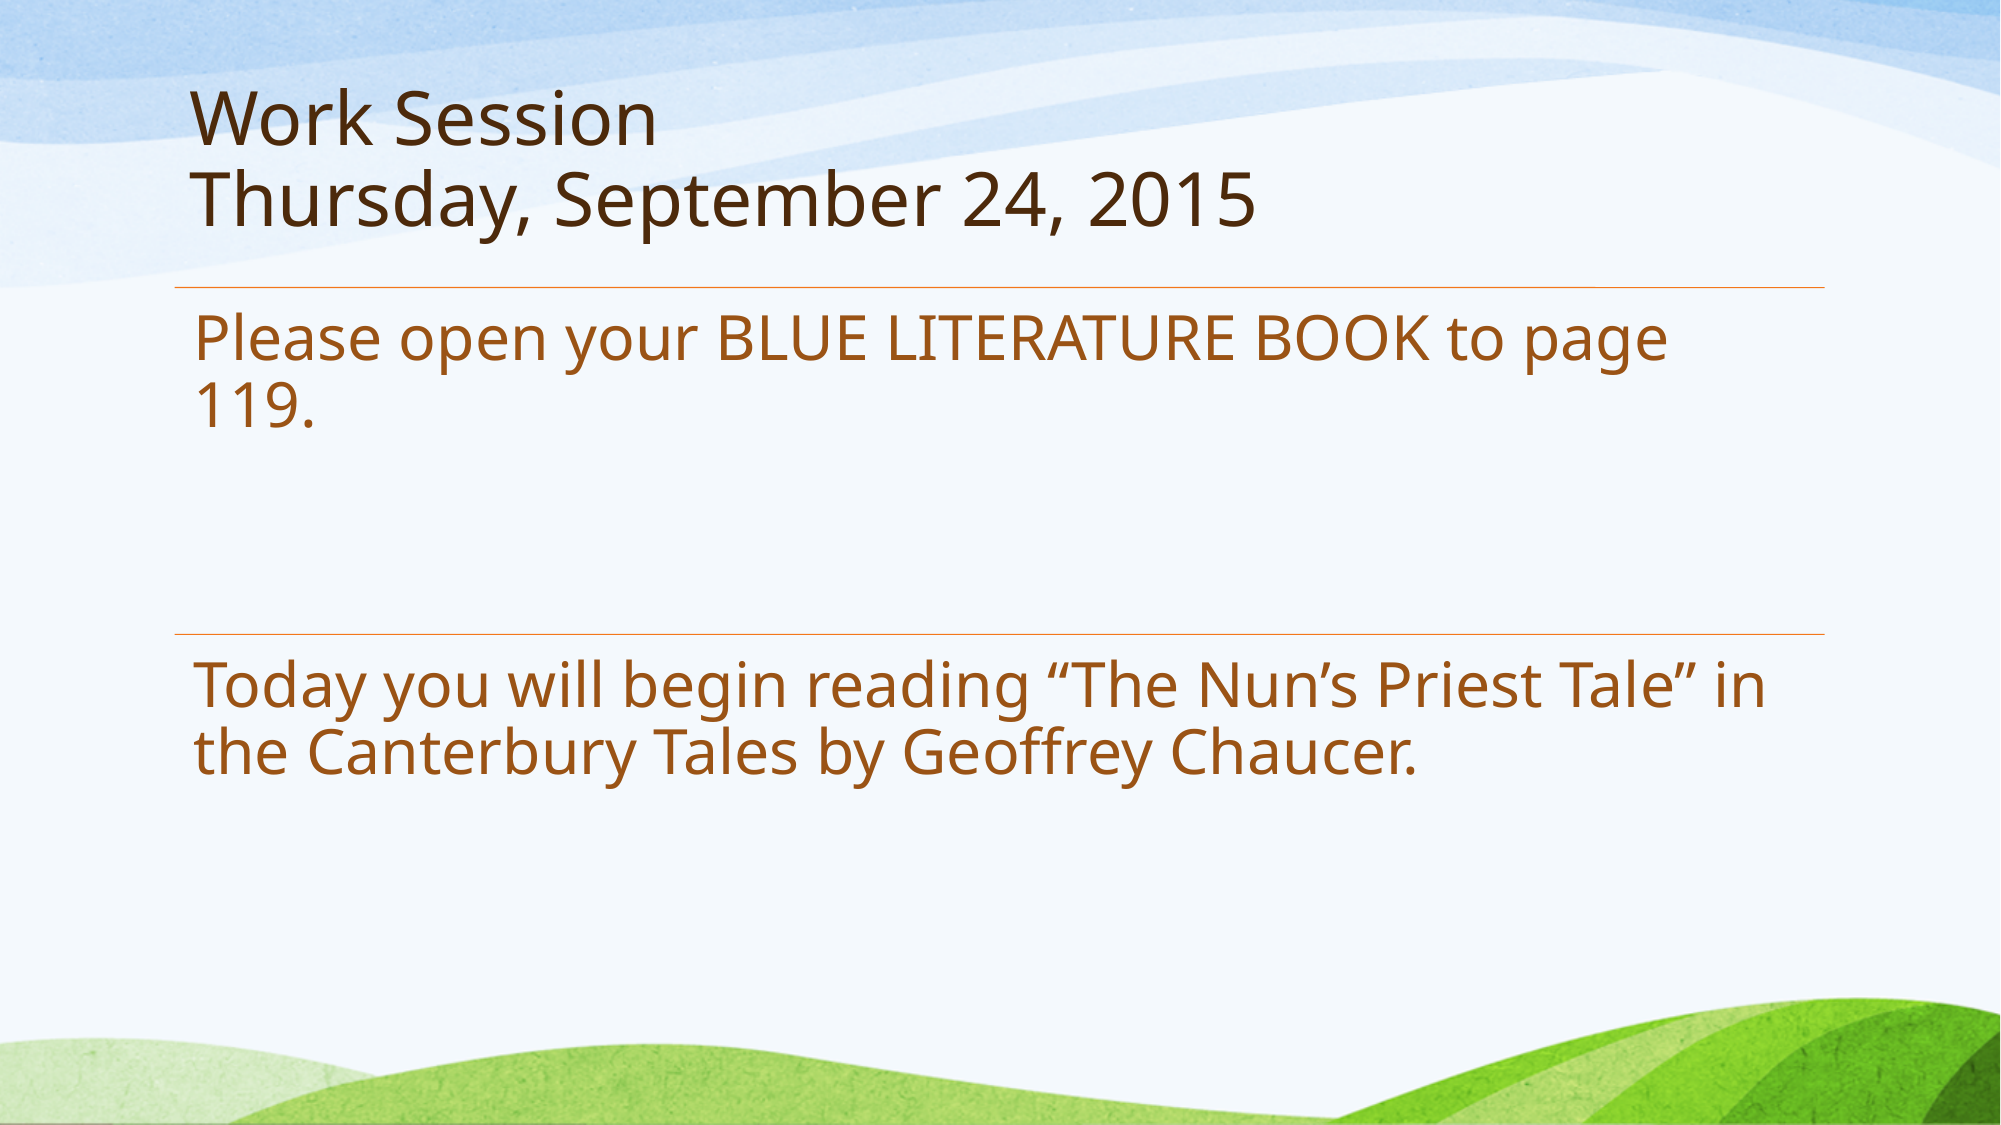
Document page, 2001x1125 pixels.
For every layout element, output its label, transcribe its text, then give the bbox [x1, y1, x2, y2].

picture [0, 0, 2001, 1125]
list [174, 287, 1825, 982]
title Work Session Thursday, September 24, 2015 [174, 50, 1825, 250]
